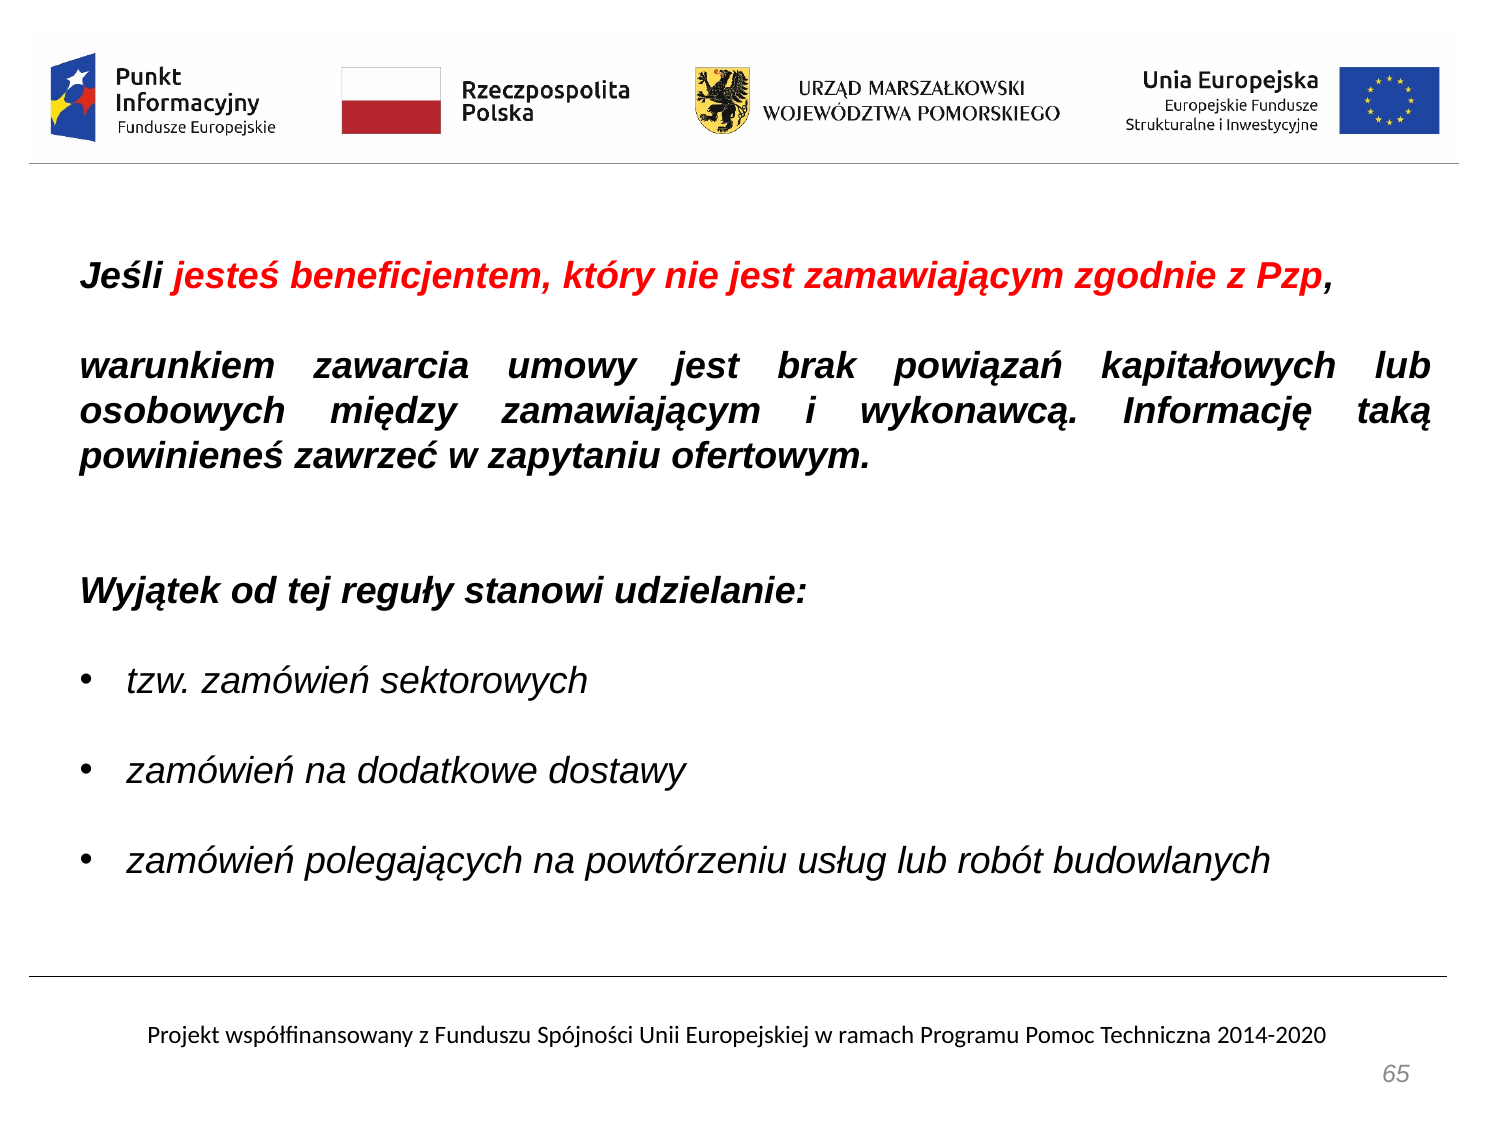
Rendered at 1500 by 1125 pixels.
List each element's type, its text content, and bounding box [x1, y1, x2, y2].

text_box Jeśli jesteś beneficjentem, który nie jest zamawiającym zgodnie z Pzp, warunkiem zawarcia umowy jest brak powiązań kapitałowych lub osobowych między zamawiającym i wykonawcą. Informację taką powinieneś zawrzeć w zapytaniu ofertowym. Wyjątek od tej reguły stanowi udzielanie: tzw. zamówień sektorowych zamówień na dodatkowe dostawy zamówień polegających na powtórzeniu usług lub robót budowlanych [64, 243, 1447, 889]
slide_number 65 [1074, 1042, 1425, 1103]
picture [29, 30, 1459, 164]
